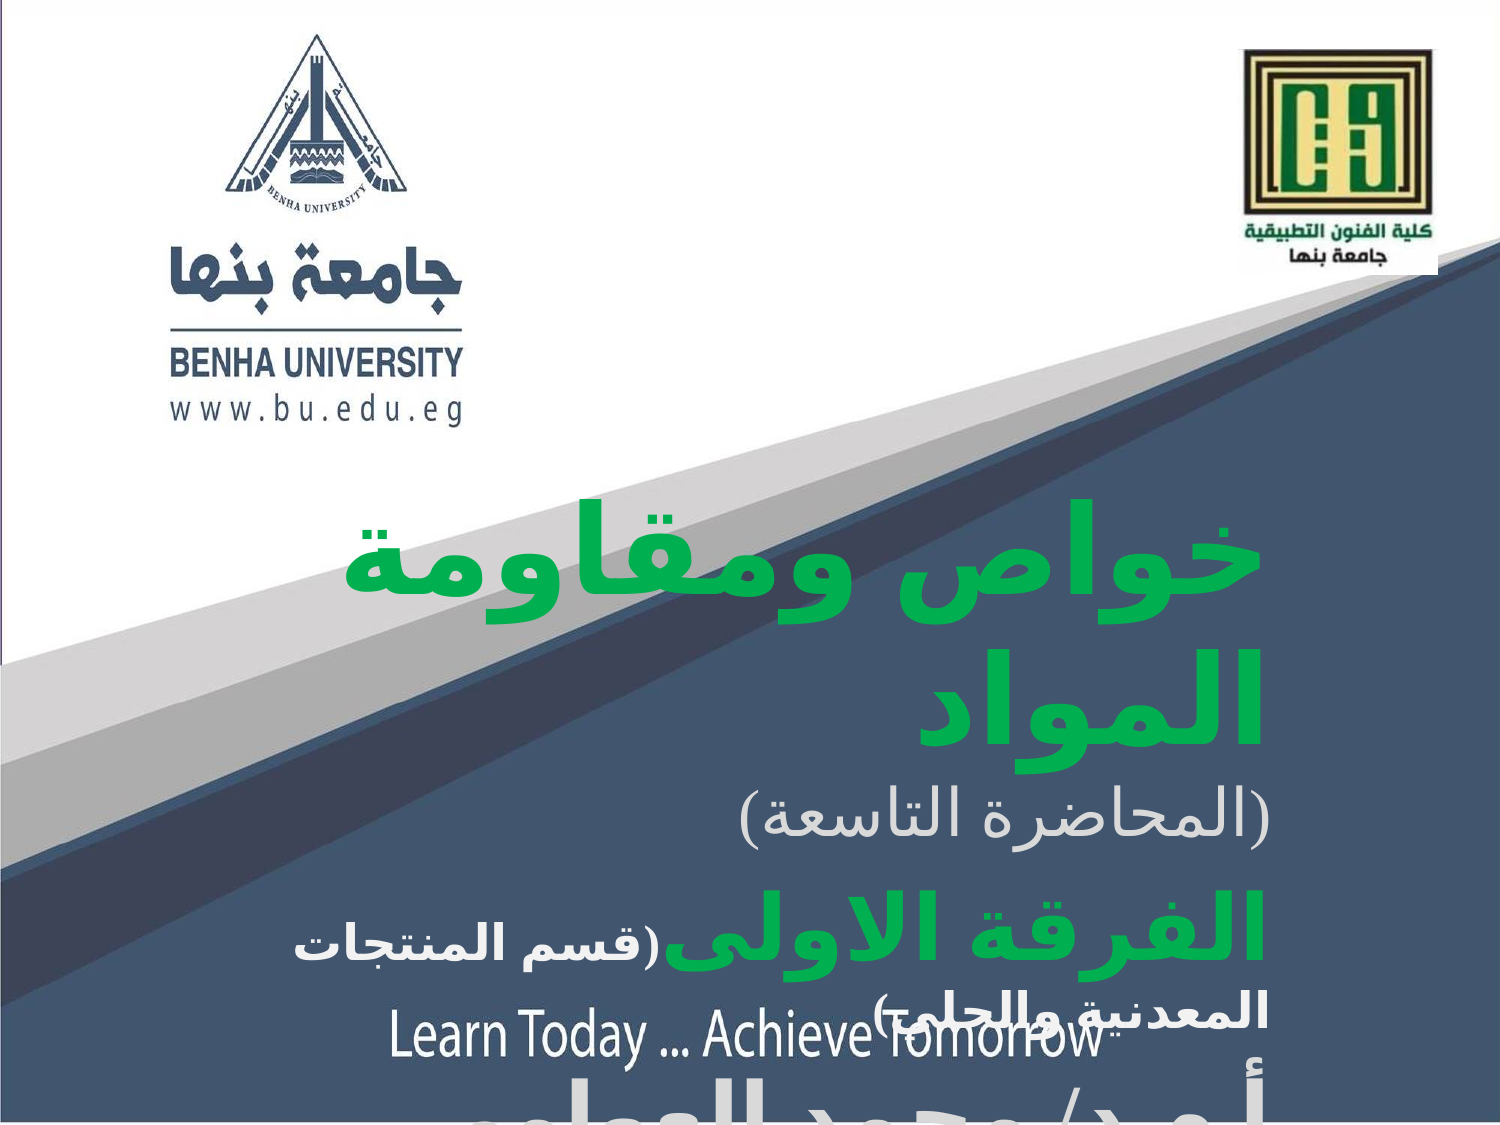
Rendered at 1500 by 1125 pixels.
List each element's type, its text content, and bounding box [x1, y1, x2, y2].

subtitle خواص ومقاومة المواد (المحاضرة التاسعة) الفرقة الاولى(قسم المنتجات المعدنية والحلي) أ.م.د/ محمد العوامي محمد [225, 462, 1275, 975]
picture [0, 0, 1500, 1125]
